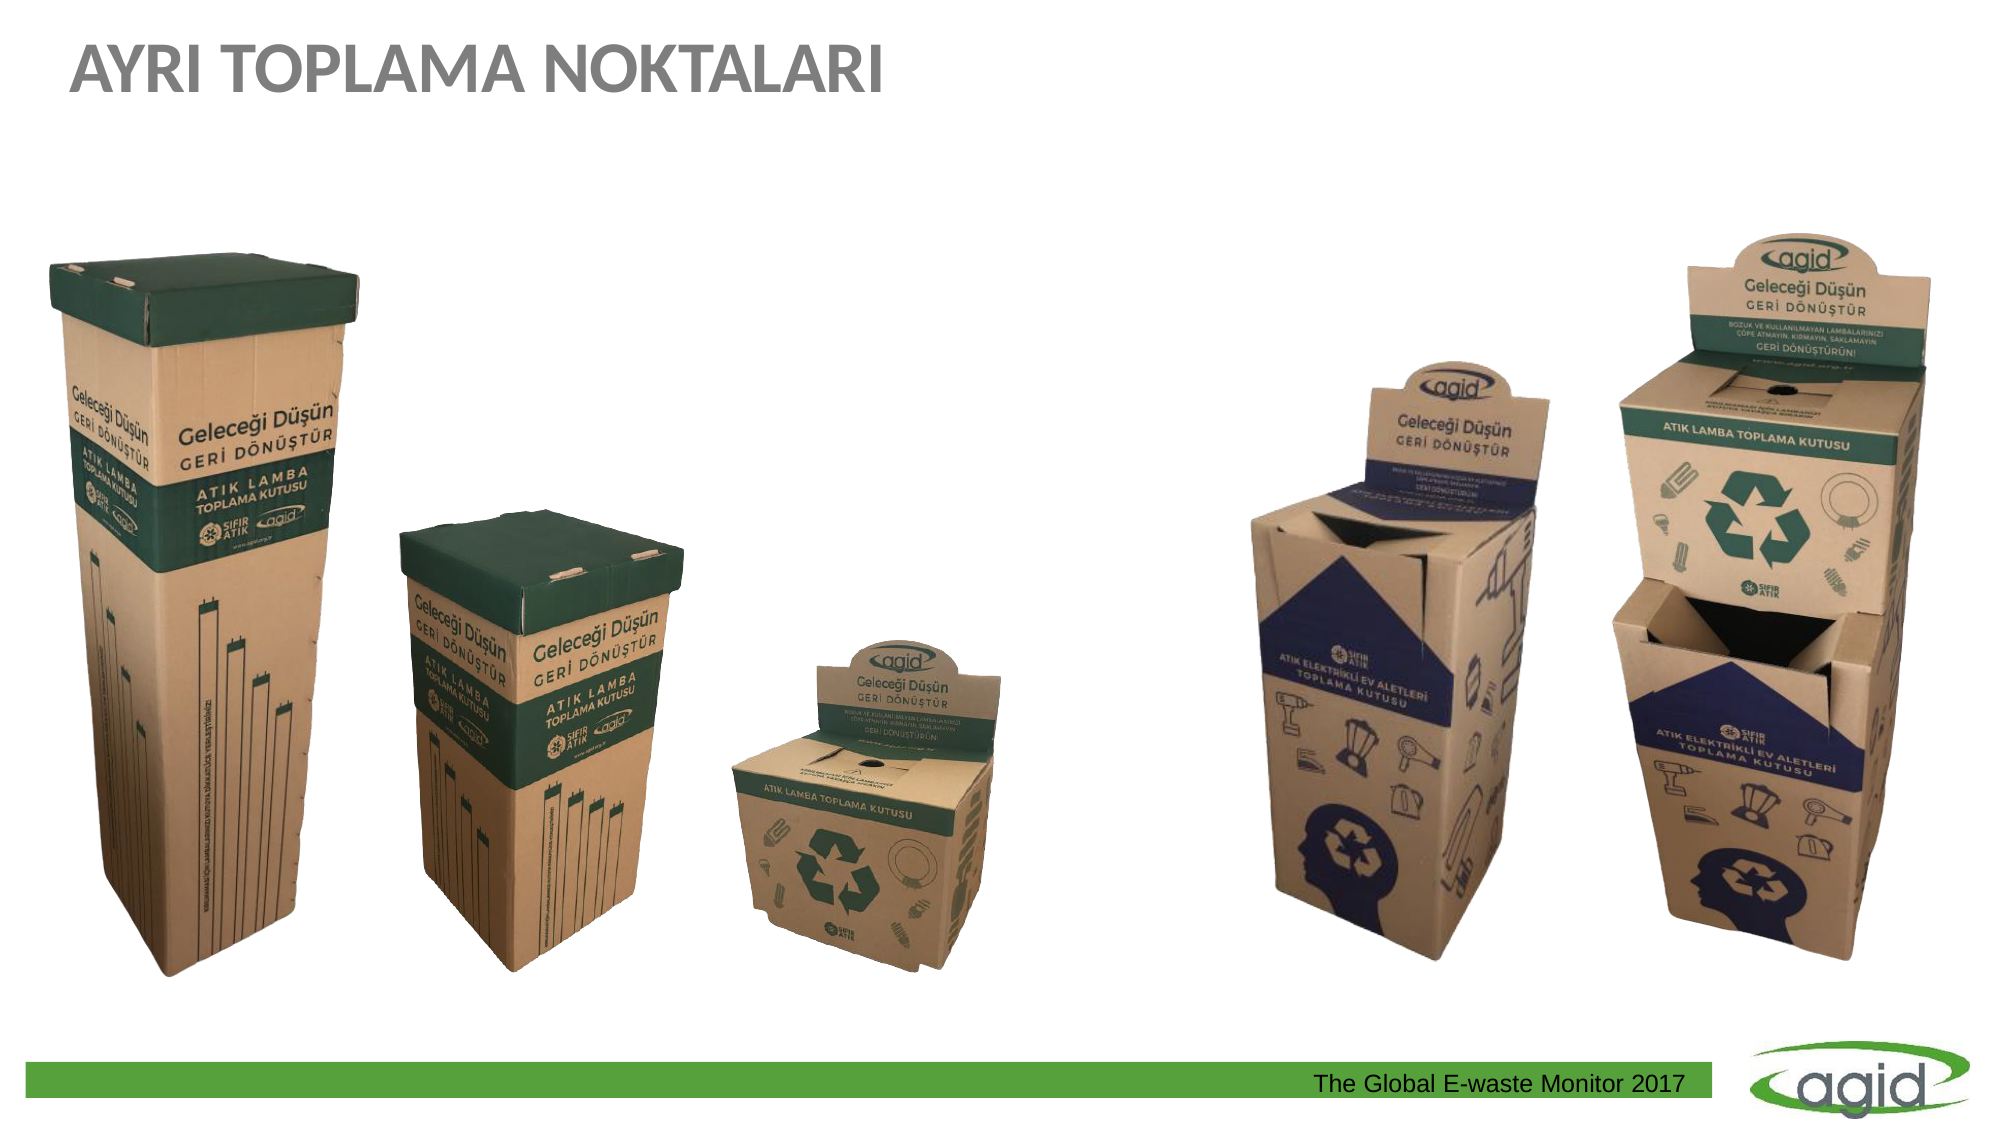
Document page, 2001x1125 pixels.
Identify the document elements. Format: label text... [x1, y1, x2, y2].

title AYRI TOPLAMA NOKTALARI [51, 17, 1874, 208]
picture [48, 252, 360, 978]
picture [731, 640, 1001, 973]
text_box The Global E-waste Monitor 2017 [25, 1061, 1713, 1098]
picture [399, 509, 684, 974]
picture [1611, 233, 1932, 962]
picture [1750, 1041, 1970, 1119]
picture [1250, 361, 1552, 962]
